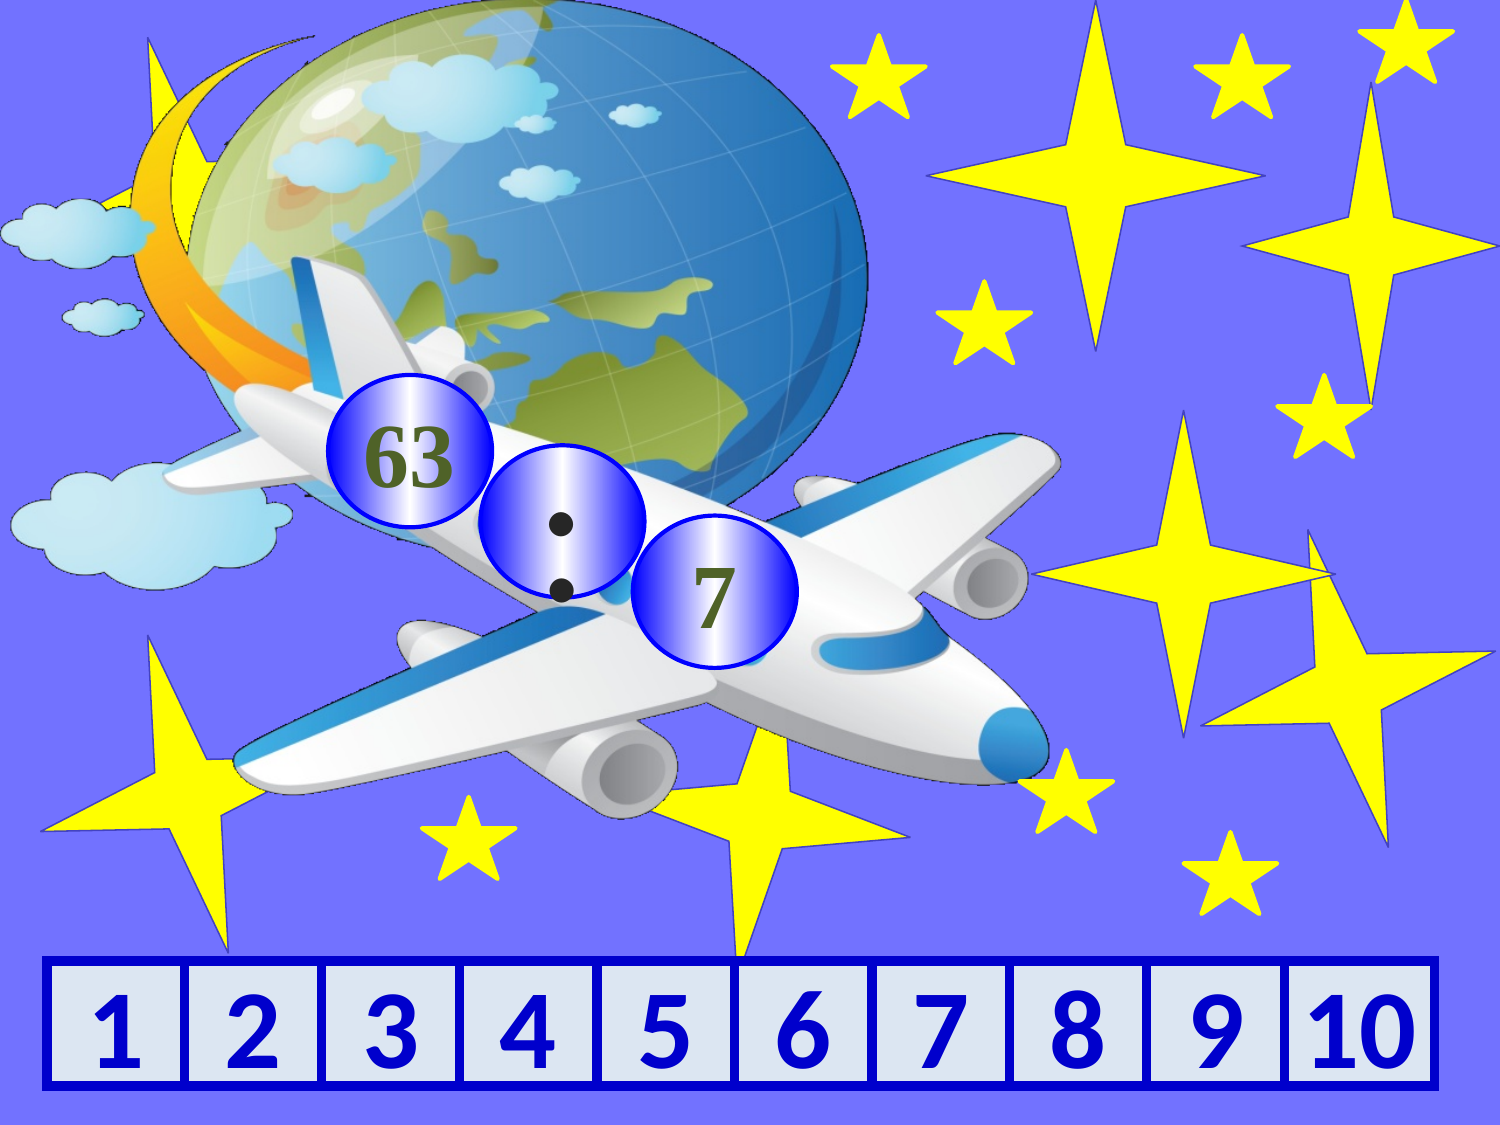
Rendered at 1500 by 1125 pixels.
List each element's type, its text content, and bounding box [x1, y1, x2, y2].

text_box [1357, 0, 1456, 84]
text_box 10 [1284, 960, 1435, 1086]
text_box [1035, 830, 1045, 834]
text_box [1275, 372, 1374, 459]
picture [0, 0, 1067, 821]
text_box 5 [596, 960, 734, 1086]
text_box 4 [459, 960, 596, 1086]
text_box [1071, 0, 1266, 352]
text_box [1071, 756, 1116, 834]
text_box 1 [46, 960, 184, 1086]
text_box 2 [184, 960, 321, 1086]
text_box [1193, 33, 1292, 119]
text_box [699, 830, 911, 960]
text_box [1307, 529, 1329, 572]
text_box [1181, 829, 1280, 916]
text_box 8 [1009, 960, 1146, 1086]
text_box [169, 830, 229, 954]
text_box [1242, 81, 1500, 404]
text_box 3 [321, 960, 459, 1086]
text_box [420, 830, 517, 881]
text_box 6 [734, 960, 871, 1086]
text_box 7 [871, 960, 1009, 1086]
text_box [1071, 410, 1336, 739]
text_box 9 [1146, 960, 1284, 1086]
text_box [1200, 576, 1496, 848]
text_box [43, 957, 1438, 1090]
